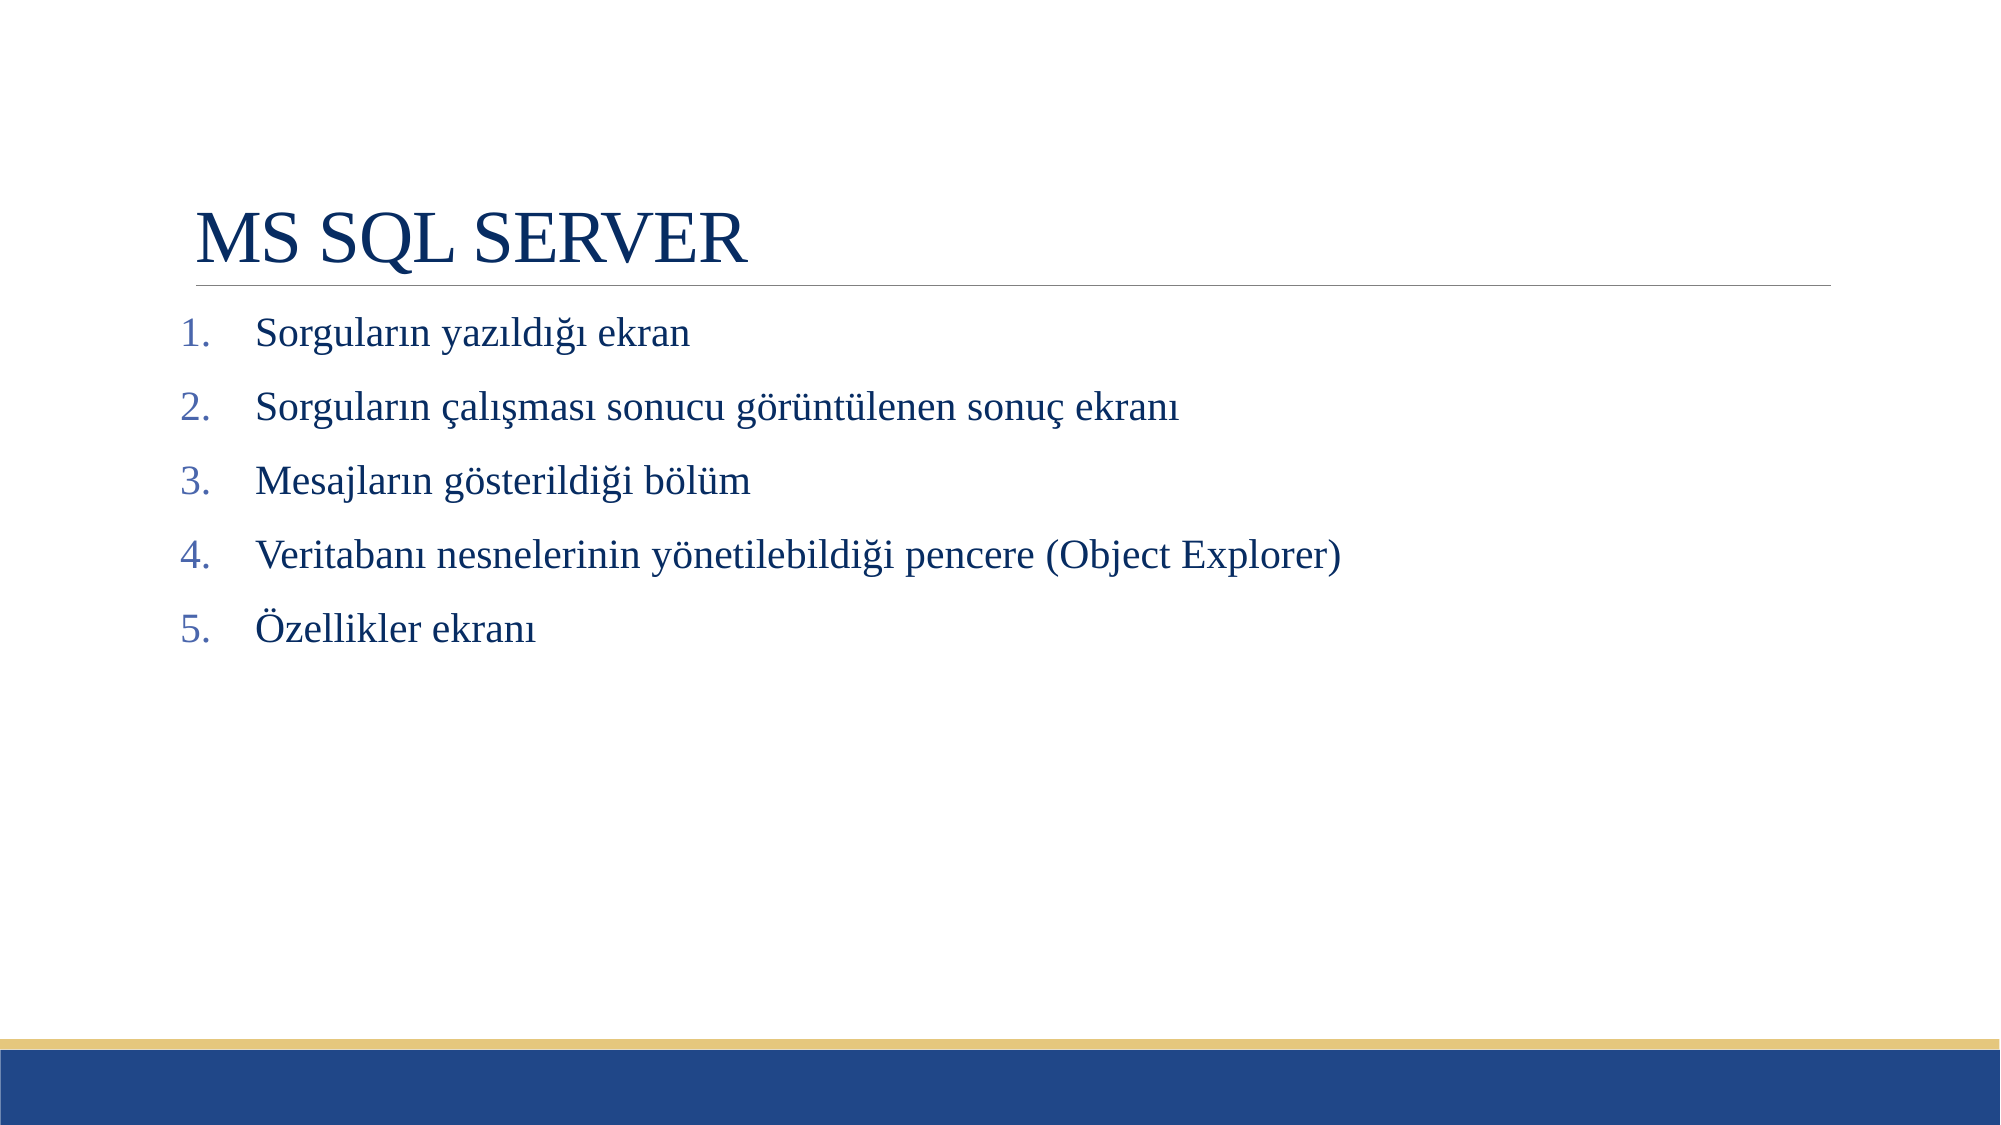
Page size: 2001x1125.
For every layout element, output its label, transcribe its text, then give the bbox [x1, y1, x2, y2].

title MS SQL SERVER [180, 47, 1830, 285]
list Sorguların yazıldığı ekran Sorguların çalışması sonucu görüntülenen sonuç ekranı Mesajların gösterildiği bölüm Veritabanı nesnelerinin yönetilebildiği pencere (Object Explorer) Özellikler ekranı [180, 302, 1830, 963]
